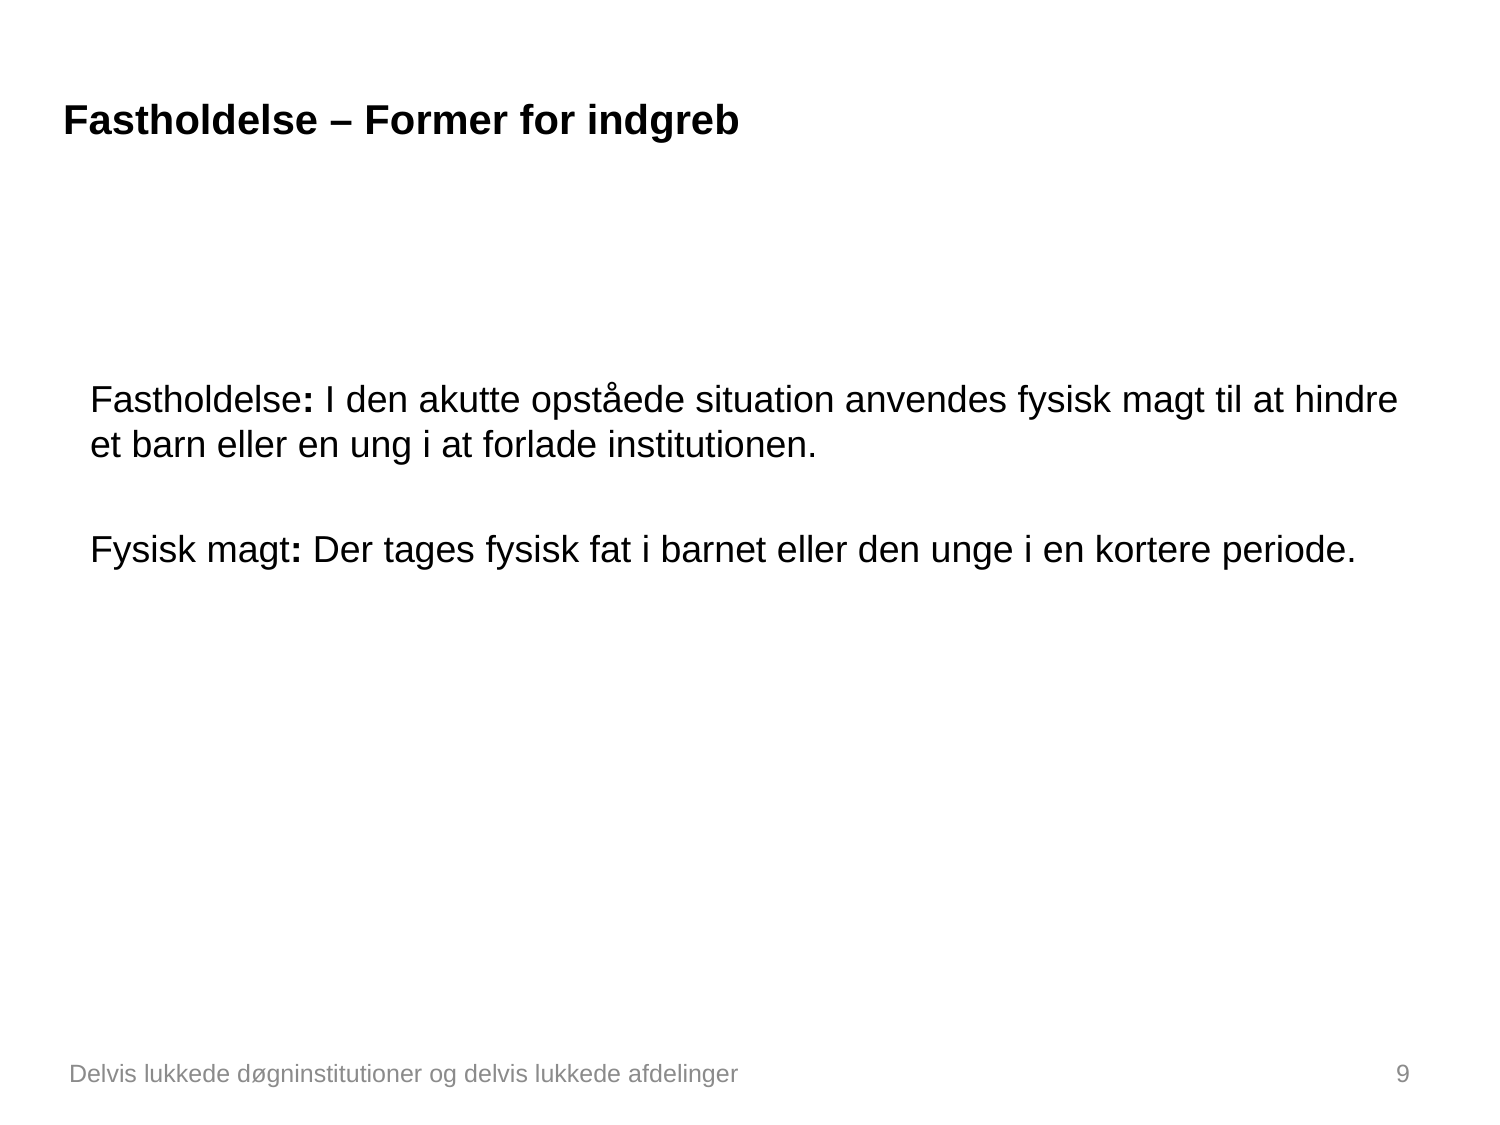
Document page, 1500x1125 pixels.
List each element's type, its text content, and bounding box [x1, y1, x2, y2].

slide_number 9 [1074, 1042, 1425, 1103]
list Fastholdelse: I den akutte opståede situation anvendes fysisk magt til at hindre et barn eller en ung i at forlade institutionen. Fysisk magt: Der tages fysisk fat i barnet eller den unge i en kortere periode. [75, 262, 1425, 1005]
footer Delvis lukkede døgninstitutioner og delvis lukkede afdelinger [54, 1042, 988, 1103]
title Fastholdelse – Former for indgreb [48, 28, 1034, 208]
